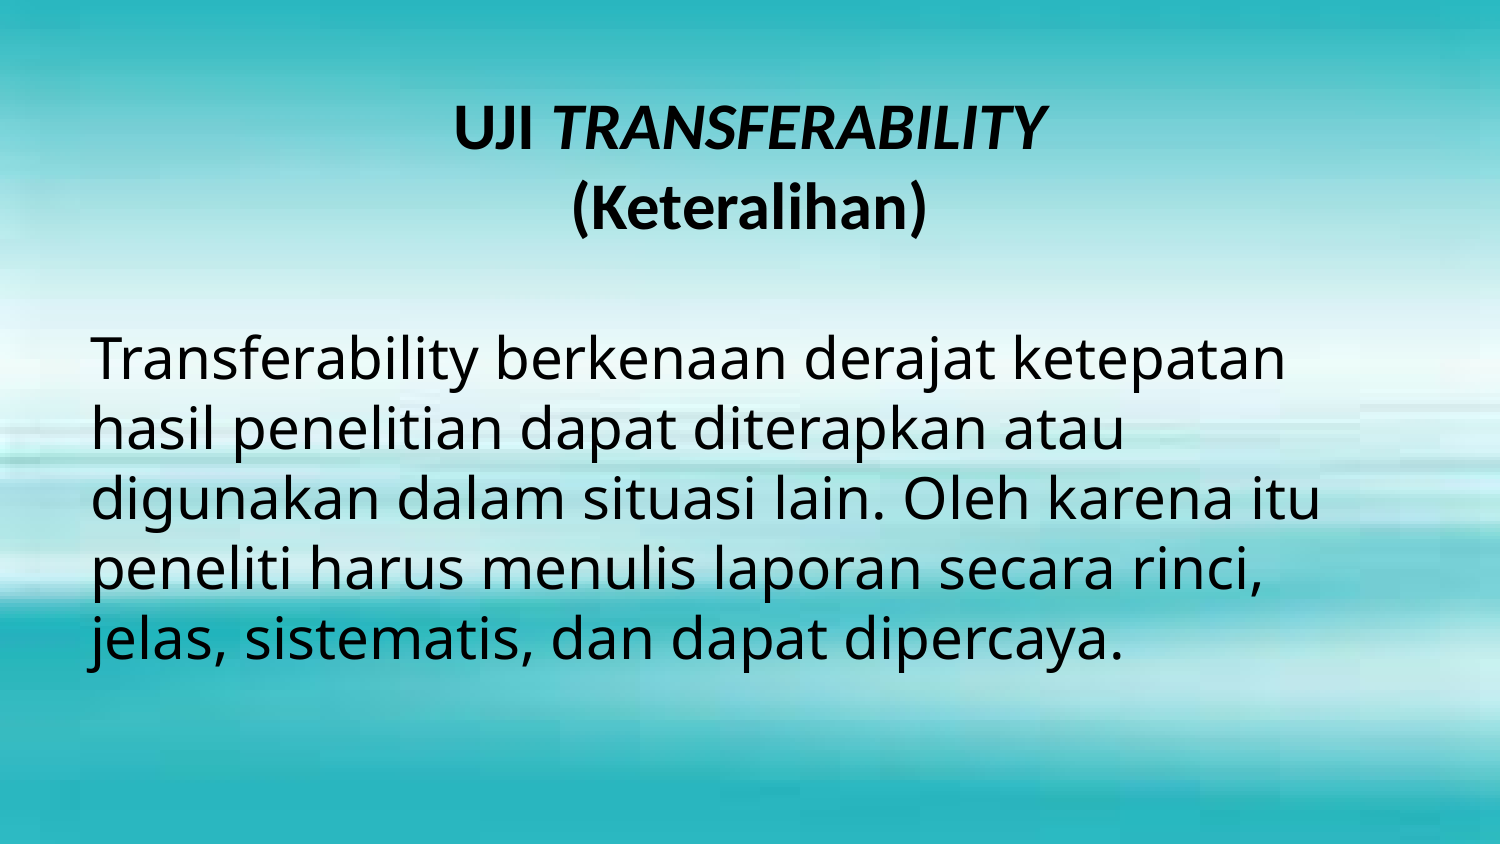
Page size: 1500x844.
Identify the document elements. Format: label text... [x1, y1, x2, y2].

title UJI TRANSFERABILITY (Keteralihan) [75, 92, 1425, 233]
list Transferability berkenaan derajat ketepatan hasil penelitian dapat diterapkan atau digunakan dalam situasi lain. Oleh karena itu peneliti harus menulis laporan secara rinci, jelas, sistematis, dan dapat dipercaya. [75, 313, 1425, 844]
picture [0, 0, 1500, 844]
